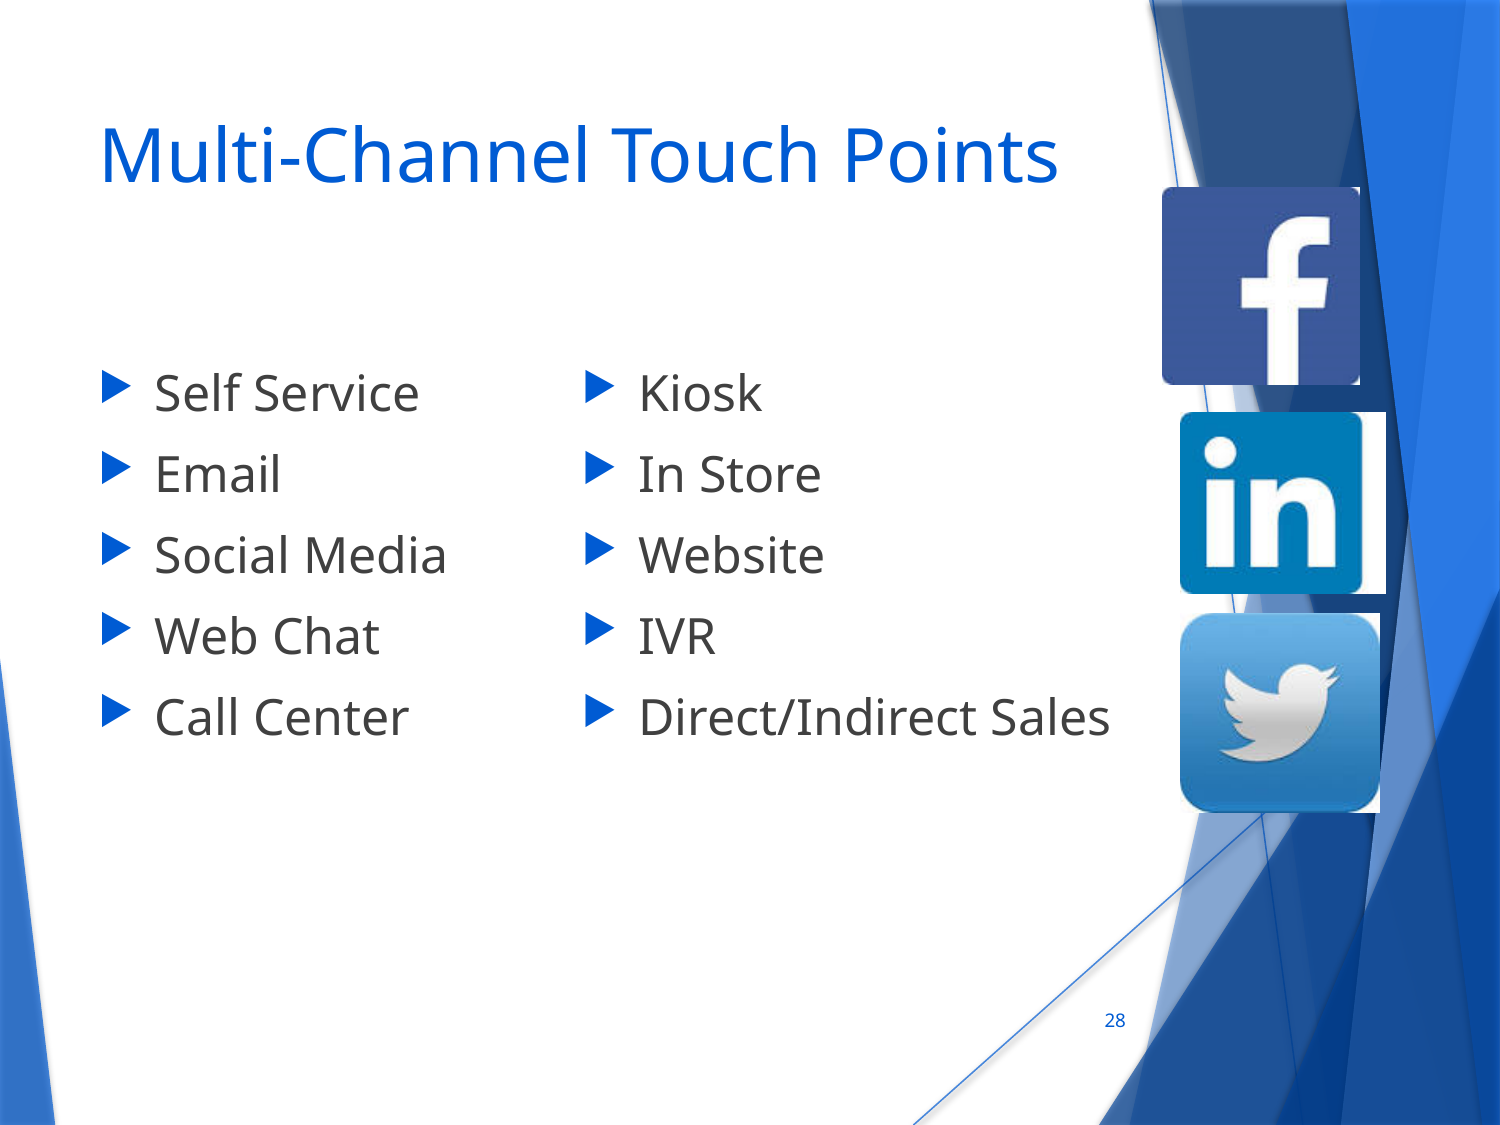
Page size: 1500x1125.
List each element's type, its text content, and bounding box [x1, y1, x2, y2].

picture [1250, 476, 1337, 571]
picture [1180, 613, 1380, 813]
title Multi-Channel Touch Points [83, 99, 1141, 317]
picture [1350, 412, 1386, 594]
picture [1205, 476, 1236, 569]
slide_number 28 [1056, 991, 1141, 1051]
picture [1180, 583, 1191, 594]
picture [1203, 437, 1239, 470]
picture [1162, 187, 1360, 385]
list Self Service Email Social Media Web Chat Call Center [83, 354, 566, 992]
list Kiosk In Store Website IVR Direct/Indirect Sales [566, 354, 1207, 992]
picture [1180, 412, 1190, 422]
